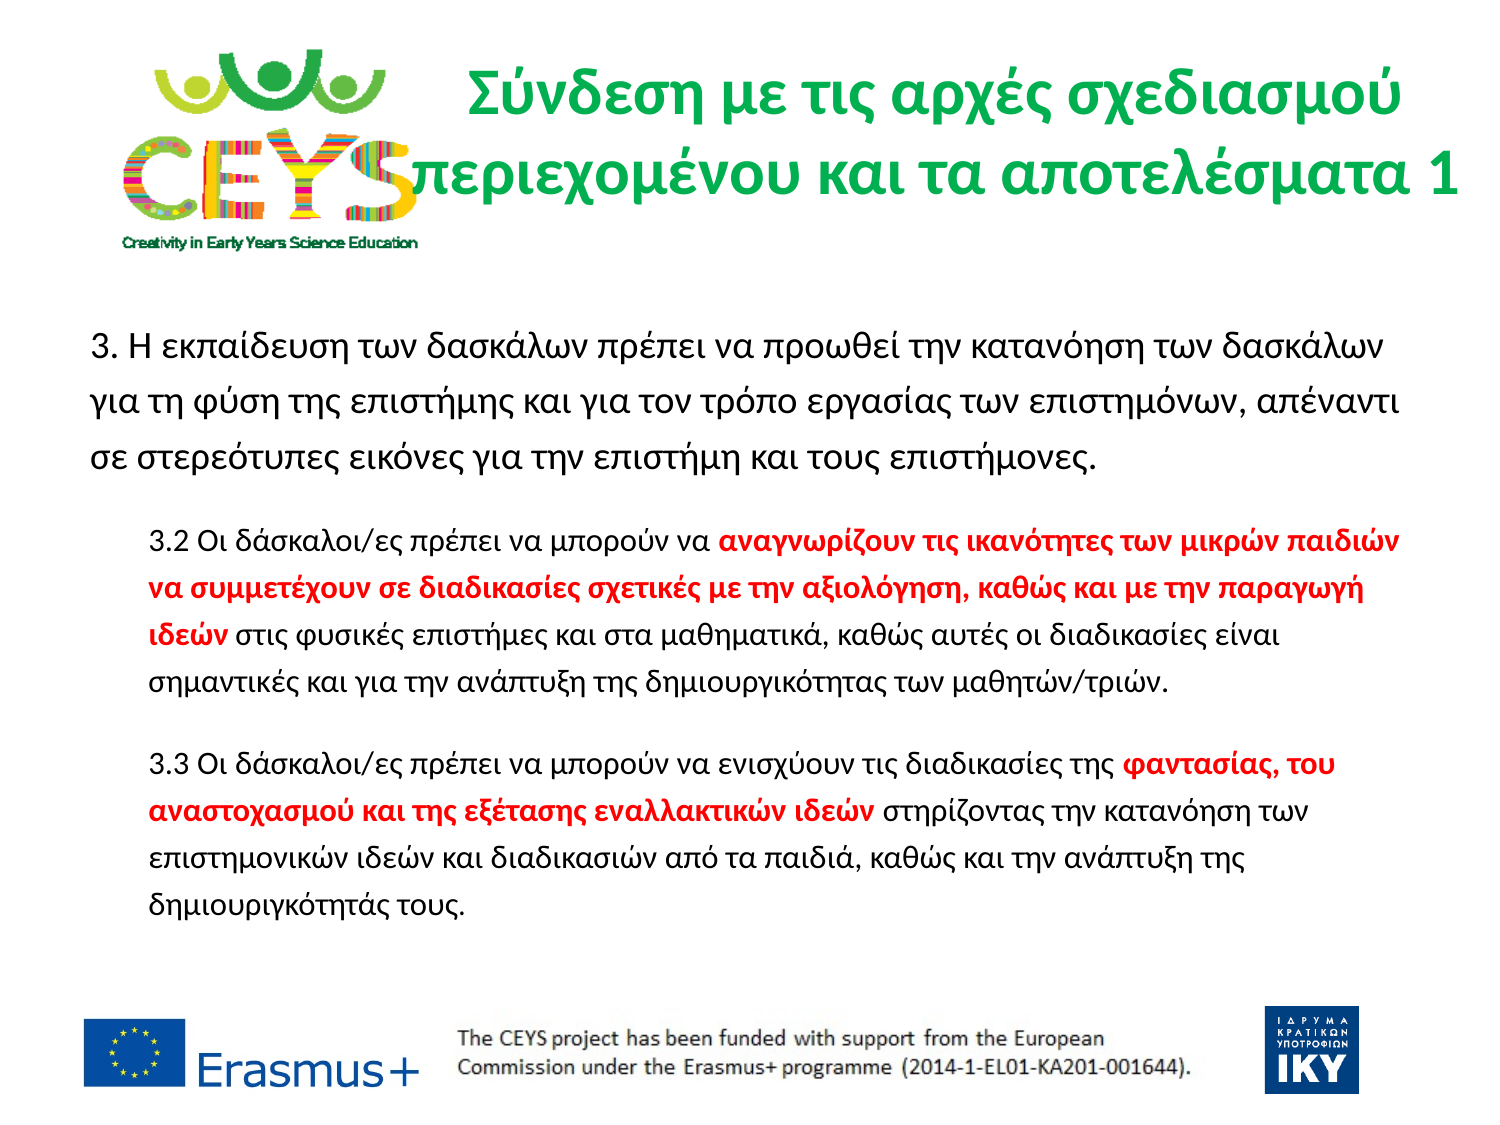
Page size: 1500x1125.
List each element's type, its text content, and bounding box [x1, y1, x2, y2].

picture [444, 1012, 1205, 1097]
picture [64, 999, 438, 1106]
title Σύνδεση με τις αρχές σχεδιασμού περιεχομένου και τα αποτελέσματα 1 [371, 0, 1500, 256]
list 3. Η εκπαίδευση των δασκάλων πρέπει να προωθεί την κατανόηση των δασκάλων για τη φύση της επιστήμης και για τον τρόπο εργασίας των επιστημόνων, απέναντι σε στερεότυπες εικόνες για την επιστήμη και τους επιστήμονες. 3.2 Οι δάσκαλοι/ες πρέπει να μπορούν να αναγνωρίζουν τις ικανότητες των μικρών παιδιών να συμμετέχουν σε διαδικασίες σχετικές με την αξιολόγηση, καθώς και με την παραγωγή ιδεών στις φυσικές επιστήμες και στα μαθηματικά, καθώς αυτές οι διαδικασίες είναι σημαντικές και για την ανάπτυξη της δημιουργικότητας των μαθητών/τριών. 3.3 Οι δάσκαλοι/ες πρέπει να μπορούν να ενισχύουν τις διαδικασίες της φαντασίας, του αναστοχασμού και της εξέτασης εναλλακτικών ιδεών στηρίζοντας την κατανόηση των επιστημονικών ιδεών και διαδικασιών από τα παιδιά, καθώς και την ανάπτυξη της δημιουριγκότητάς τους. [75, 302, 1424, 1012]
picture [1264, 1012, 1359, 1094]
